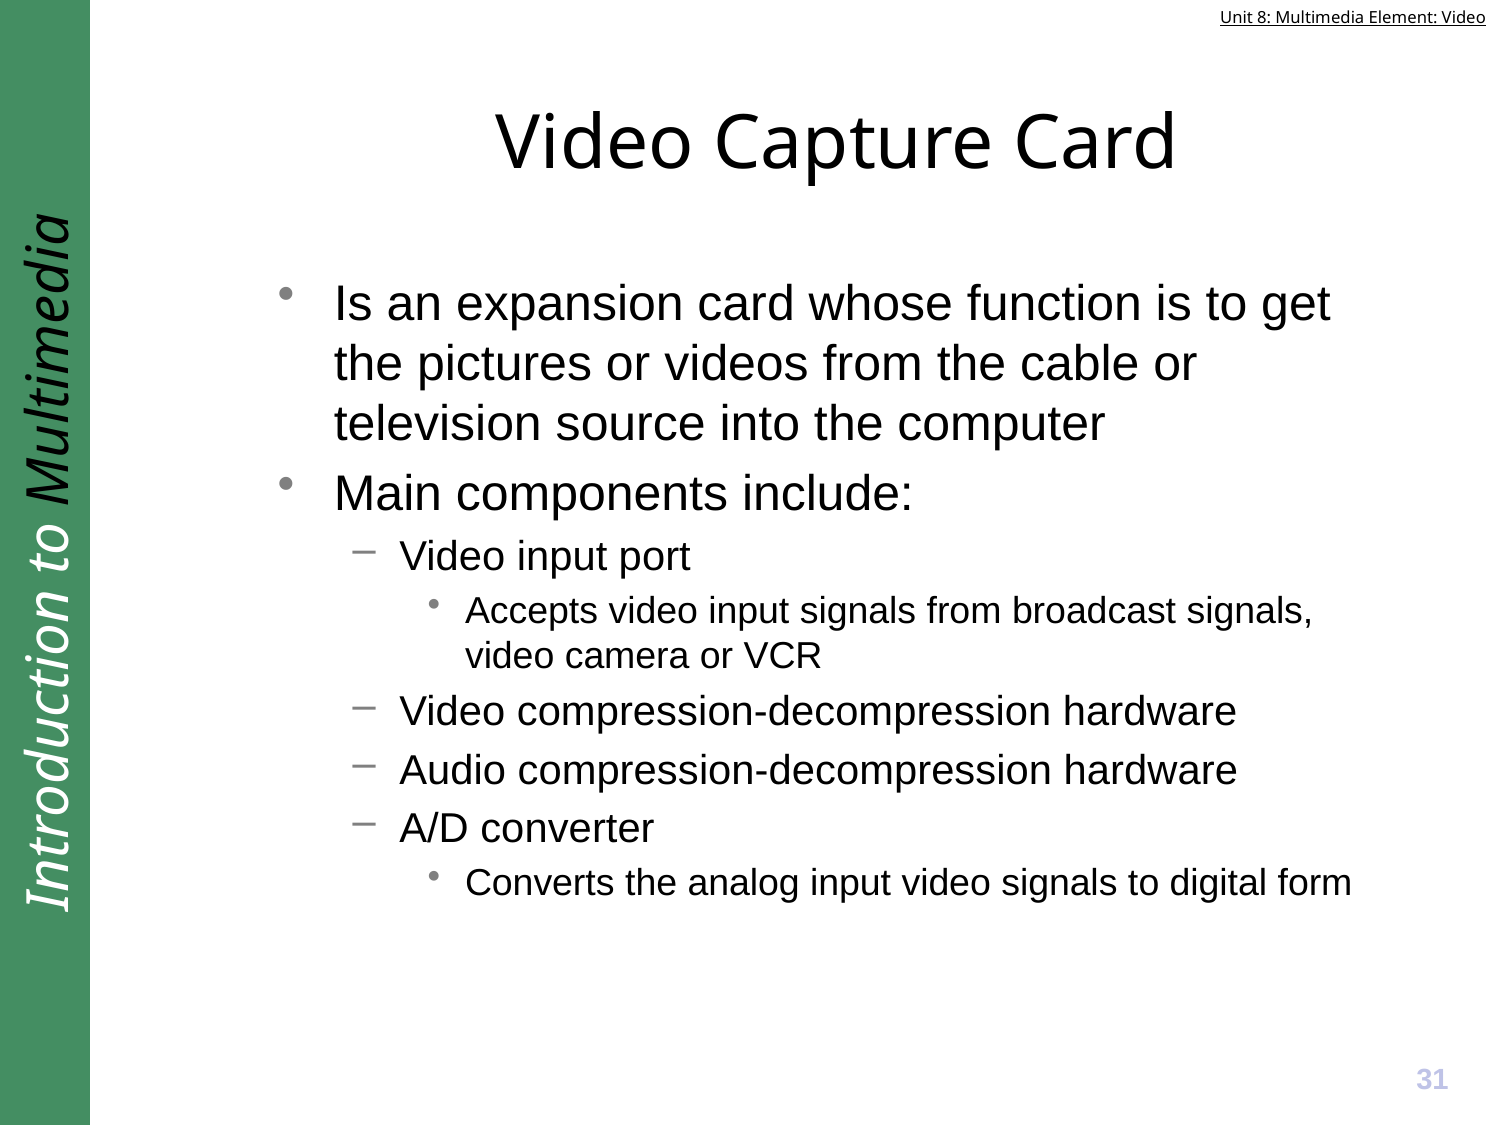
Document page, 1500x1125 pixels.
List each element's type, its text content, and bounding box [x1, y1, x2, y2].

text_box 31 [1360, 1052, 1464, 1095]
list Is an expansion card whose function is to get the pictures or videos from the cable or television source into the computer Main components include: Video input port Accepts video input signals from broadcast signals, video camera or VCR Video compression-decompression hardware Audio compression-decompression hardware A/D converter Converts the analog input video signals to digital form [262, 262, 1426, 1032]
title Video Capture Card [249, 44, 1426, 233]
